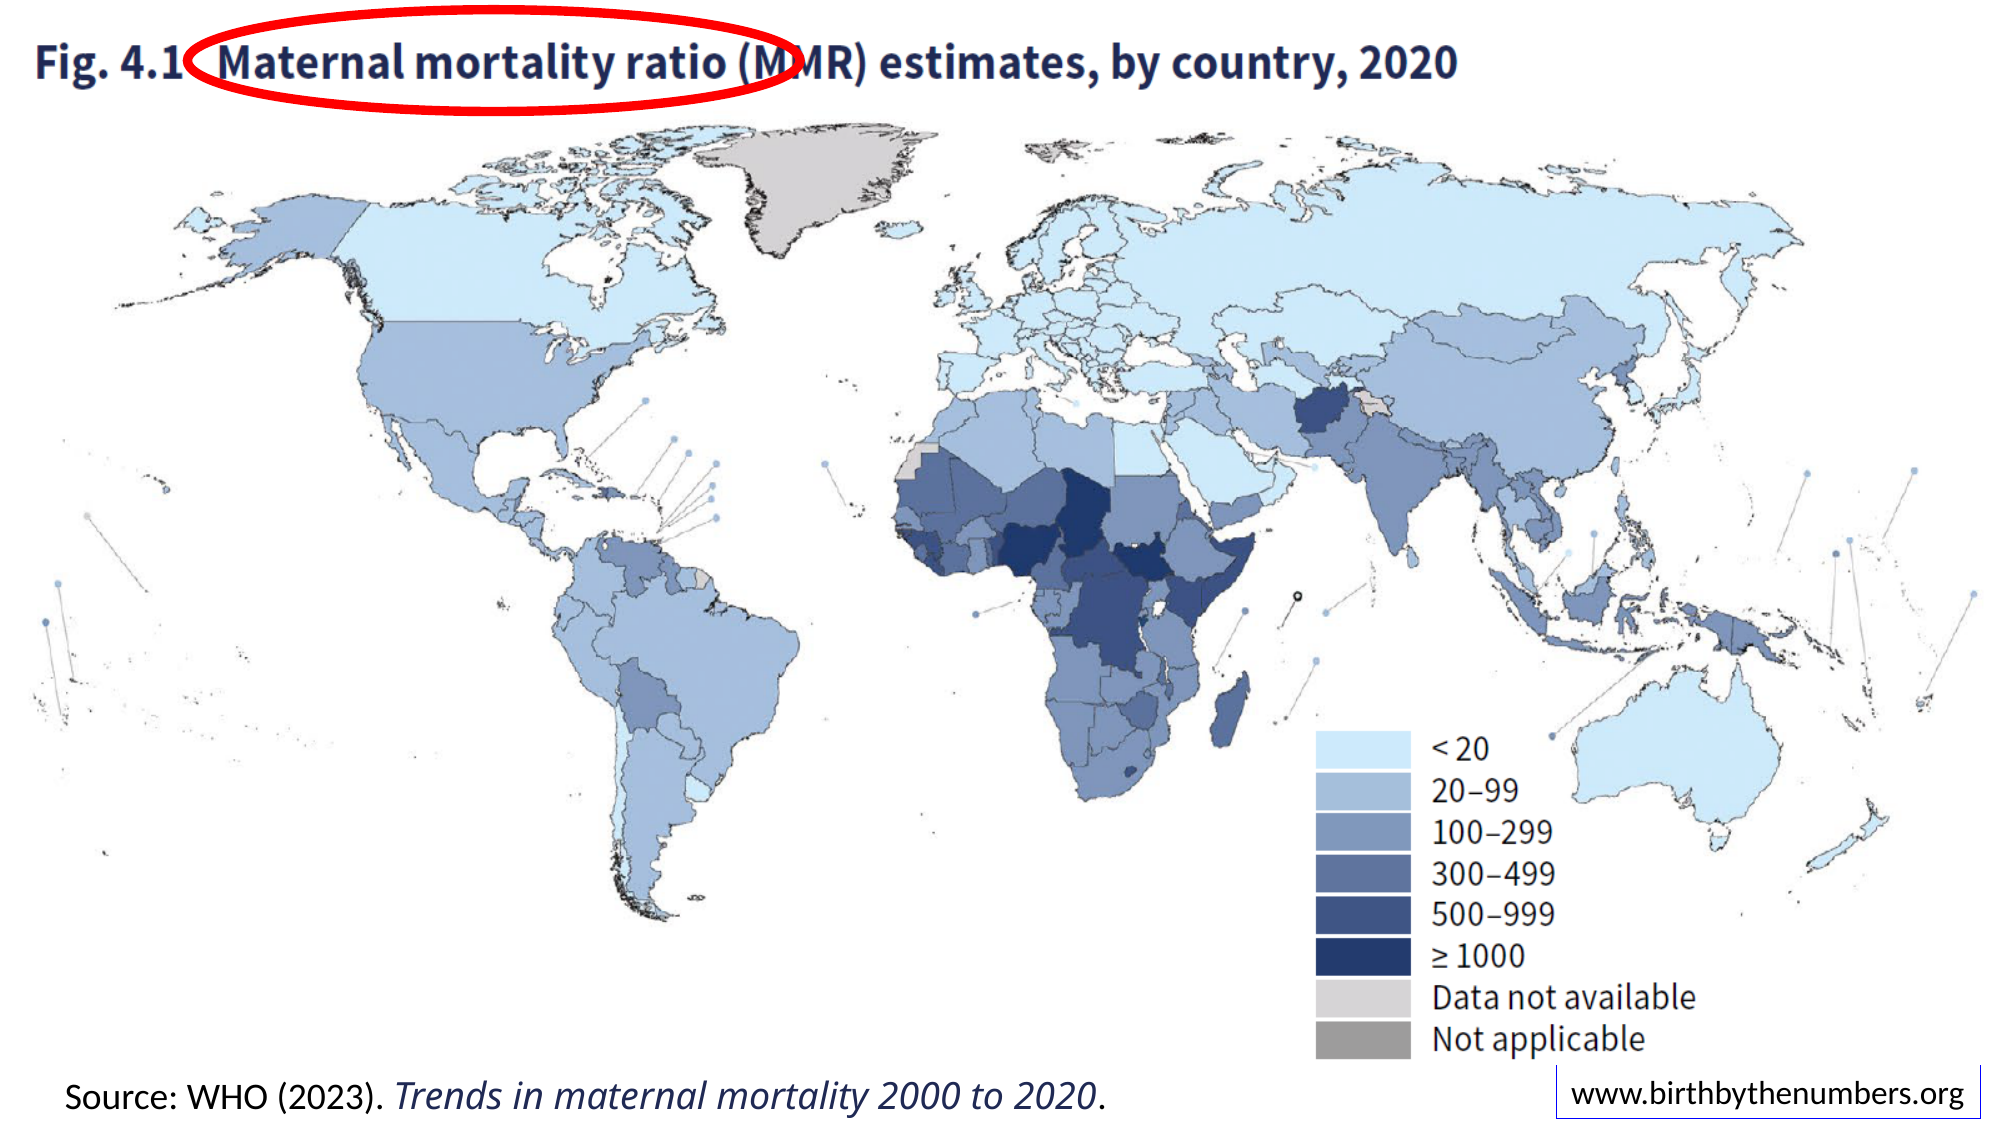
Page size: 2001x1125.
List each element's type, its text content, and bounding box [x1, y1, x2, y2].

text_box [222, 8, 766, 36]
text_box Source: WHO (2023). Trends in maternal mortality 2000 to 2020. [50, 1065, 1291, 1125]
text_box www.birthbythenumbers.org [1556, 1065, 1981, 1119]
picture [10, 36, 1990, 1065]
